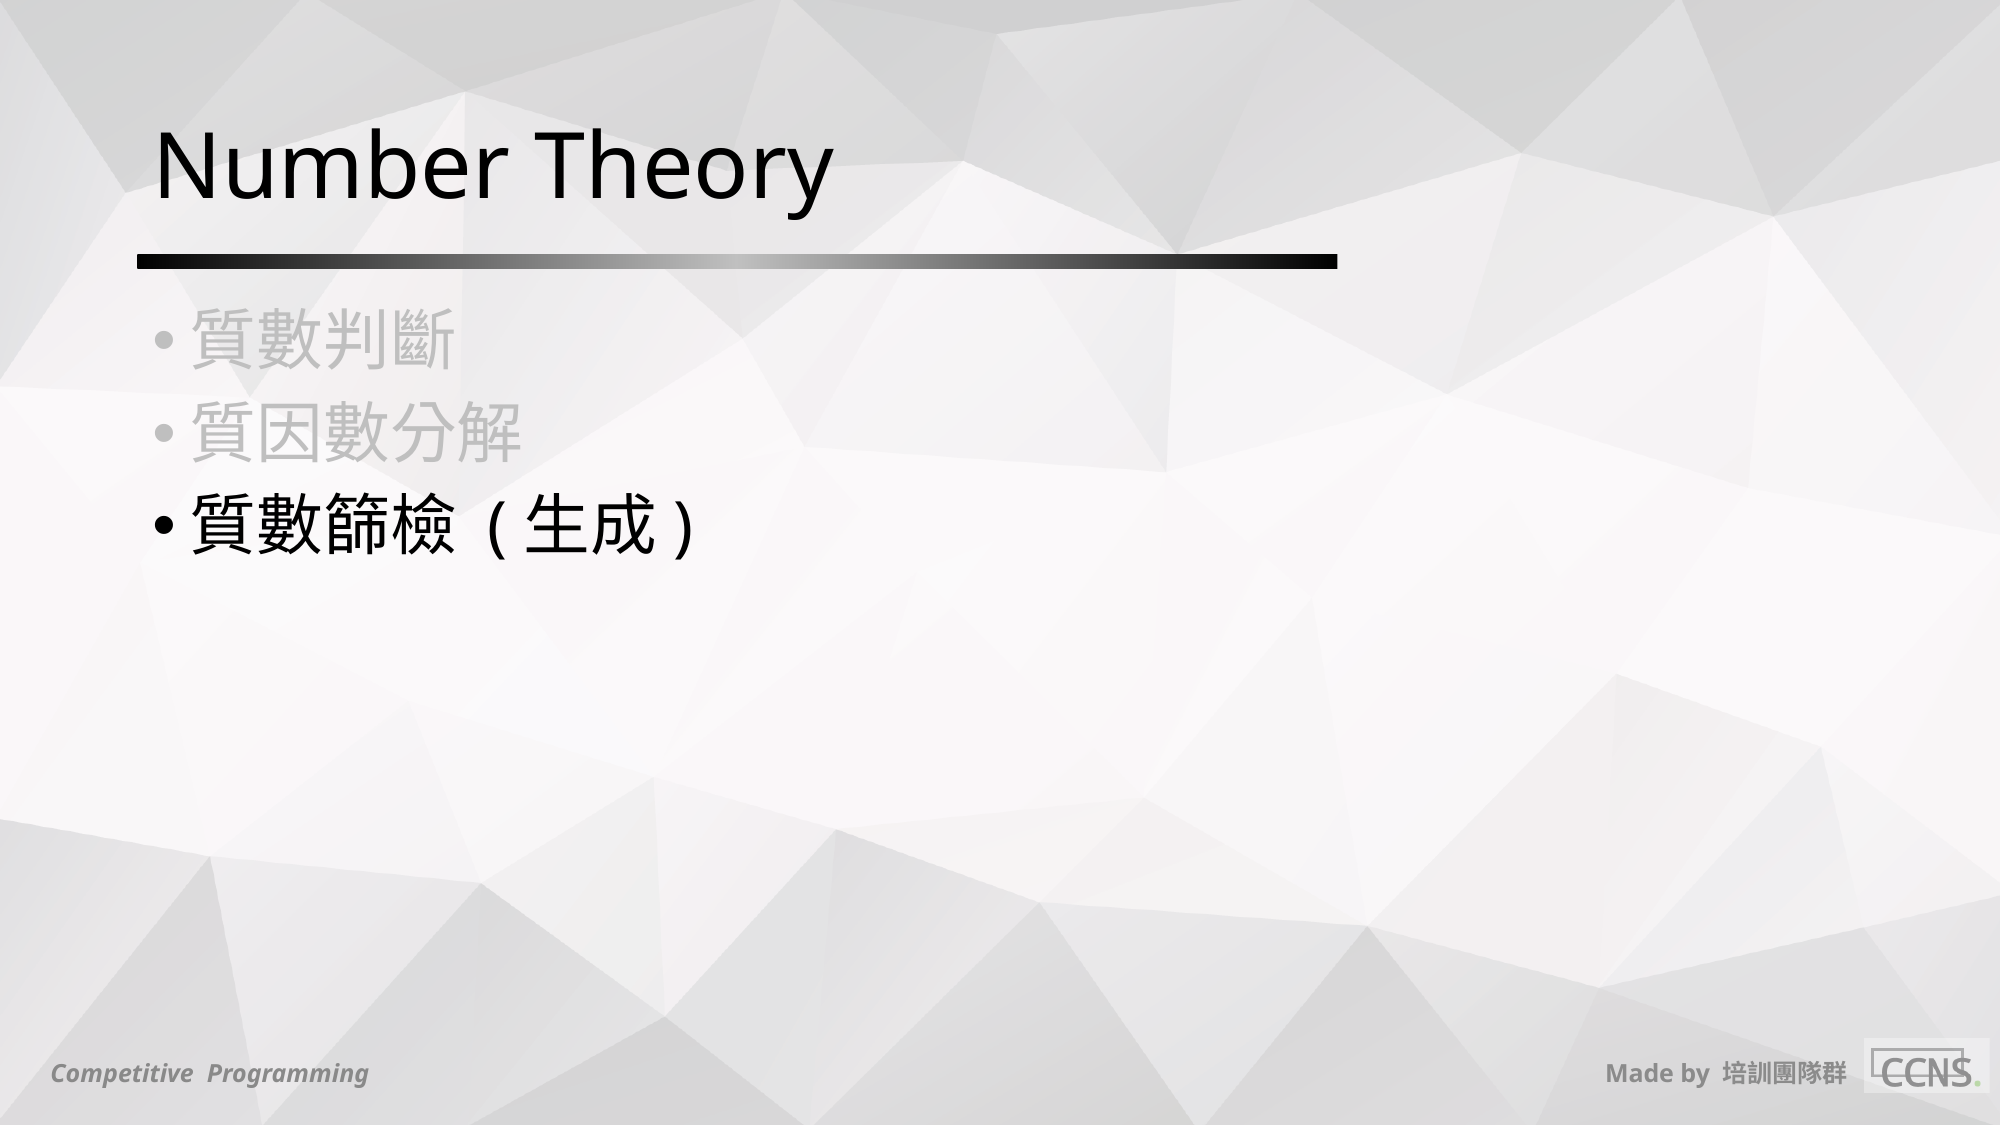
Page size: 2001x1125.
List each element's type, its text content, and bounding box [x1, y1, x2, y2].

list 質數判斷 質因數分解 質數篩檢 (生成) [137, 299, 1863, 1014]
picture [0, 0, 2000, 1125]
title Number Theory [137, 59, 1863, 278]
